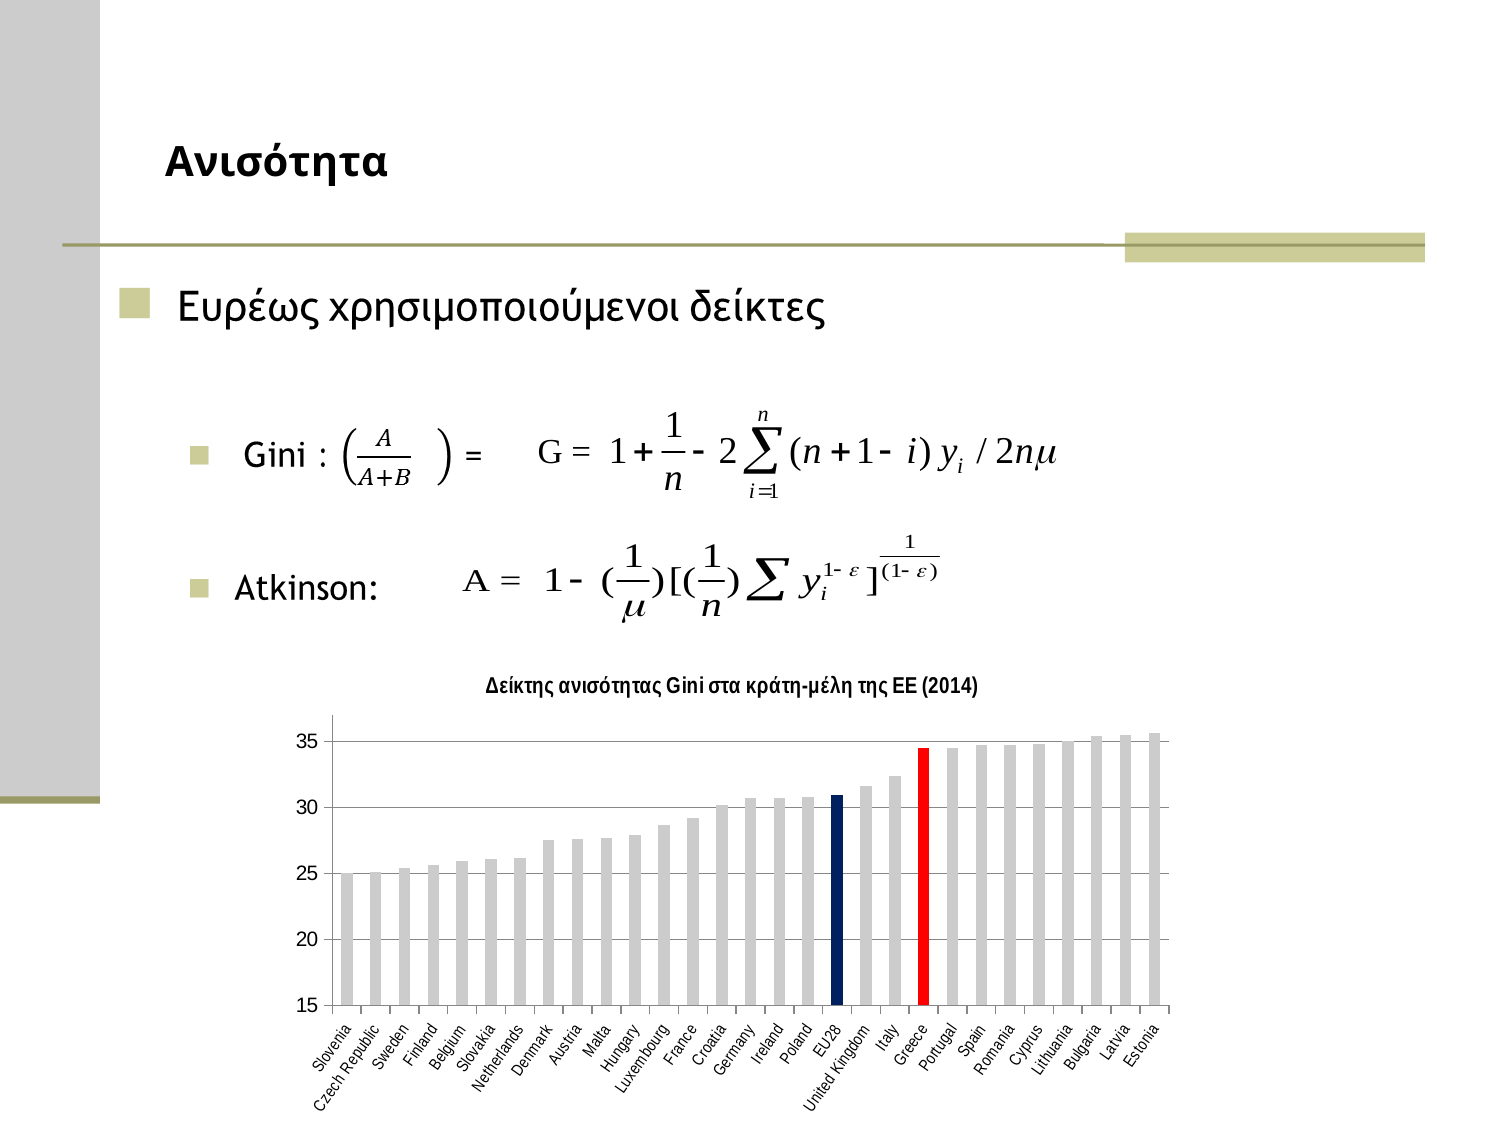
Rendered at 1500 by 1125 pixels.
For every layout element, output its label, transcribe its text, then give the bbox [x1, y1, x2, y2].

title Ανισότητα [150, 87, 1425, 233]
picture [100, 267, 1500, 1047]
chart [277, 647, 1188, 1125]
